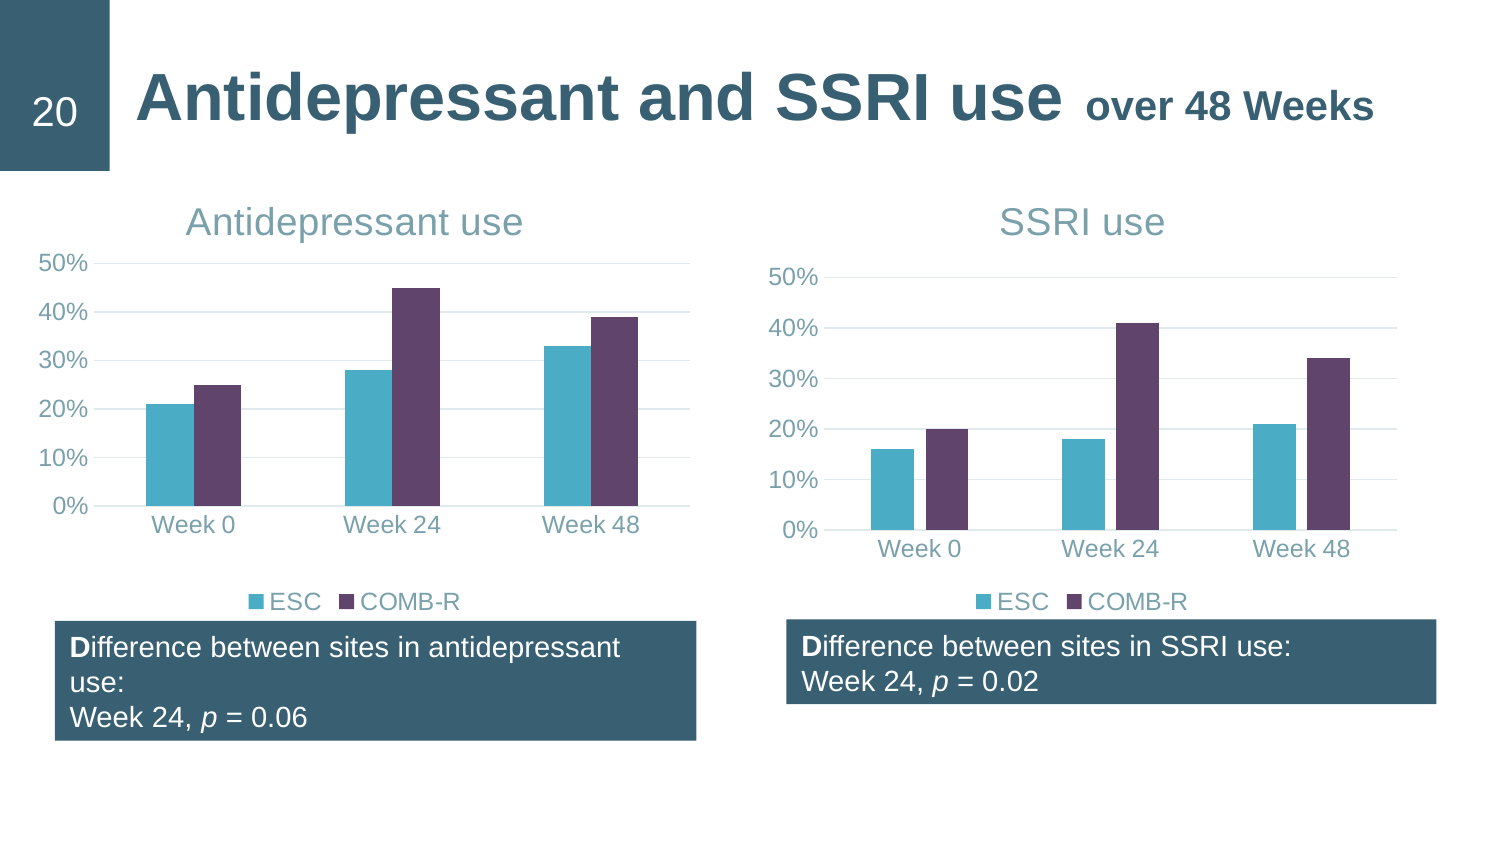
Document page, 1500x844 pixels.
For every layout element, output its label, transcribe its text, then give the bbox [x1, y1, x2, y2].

text_box Difference between sites in SSRI use: Week 24, p = 0.02 [786, 619, 1437, 705]
title Antidepressant and SSRI use over 48 Weeks [120, 14, 1470, 150]
slide_number 20 [0, 0, 110, 150]
chart [754, 170, 1411, 622]
text_box Difference between sites in antidepressant use: Week 24, p = 0.06 [54, 631, 697, 741]
chart [0, 170, 711, 622]
